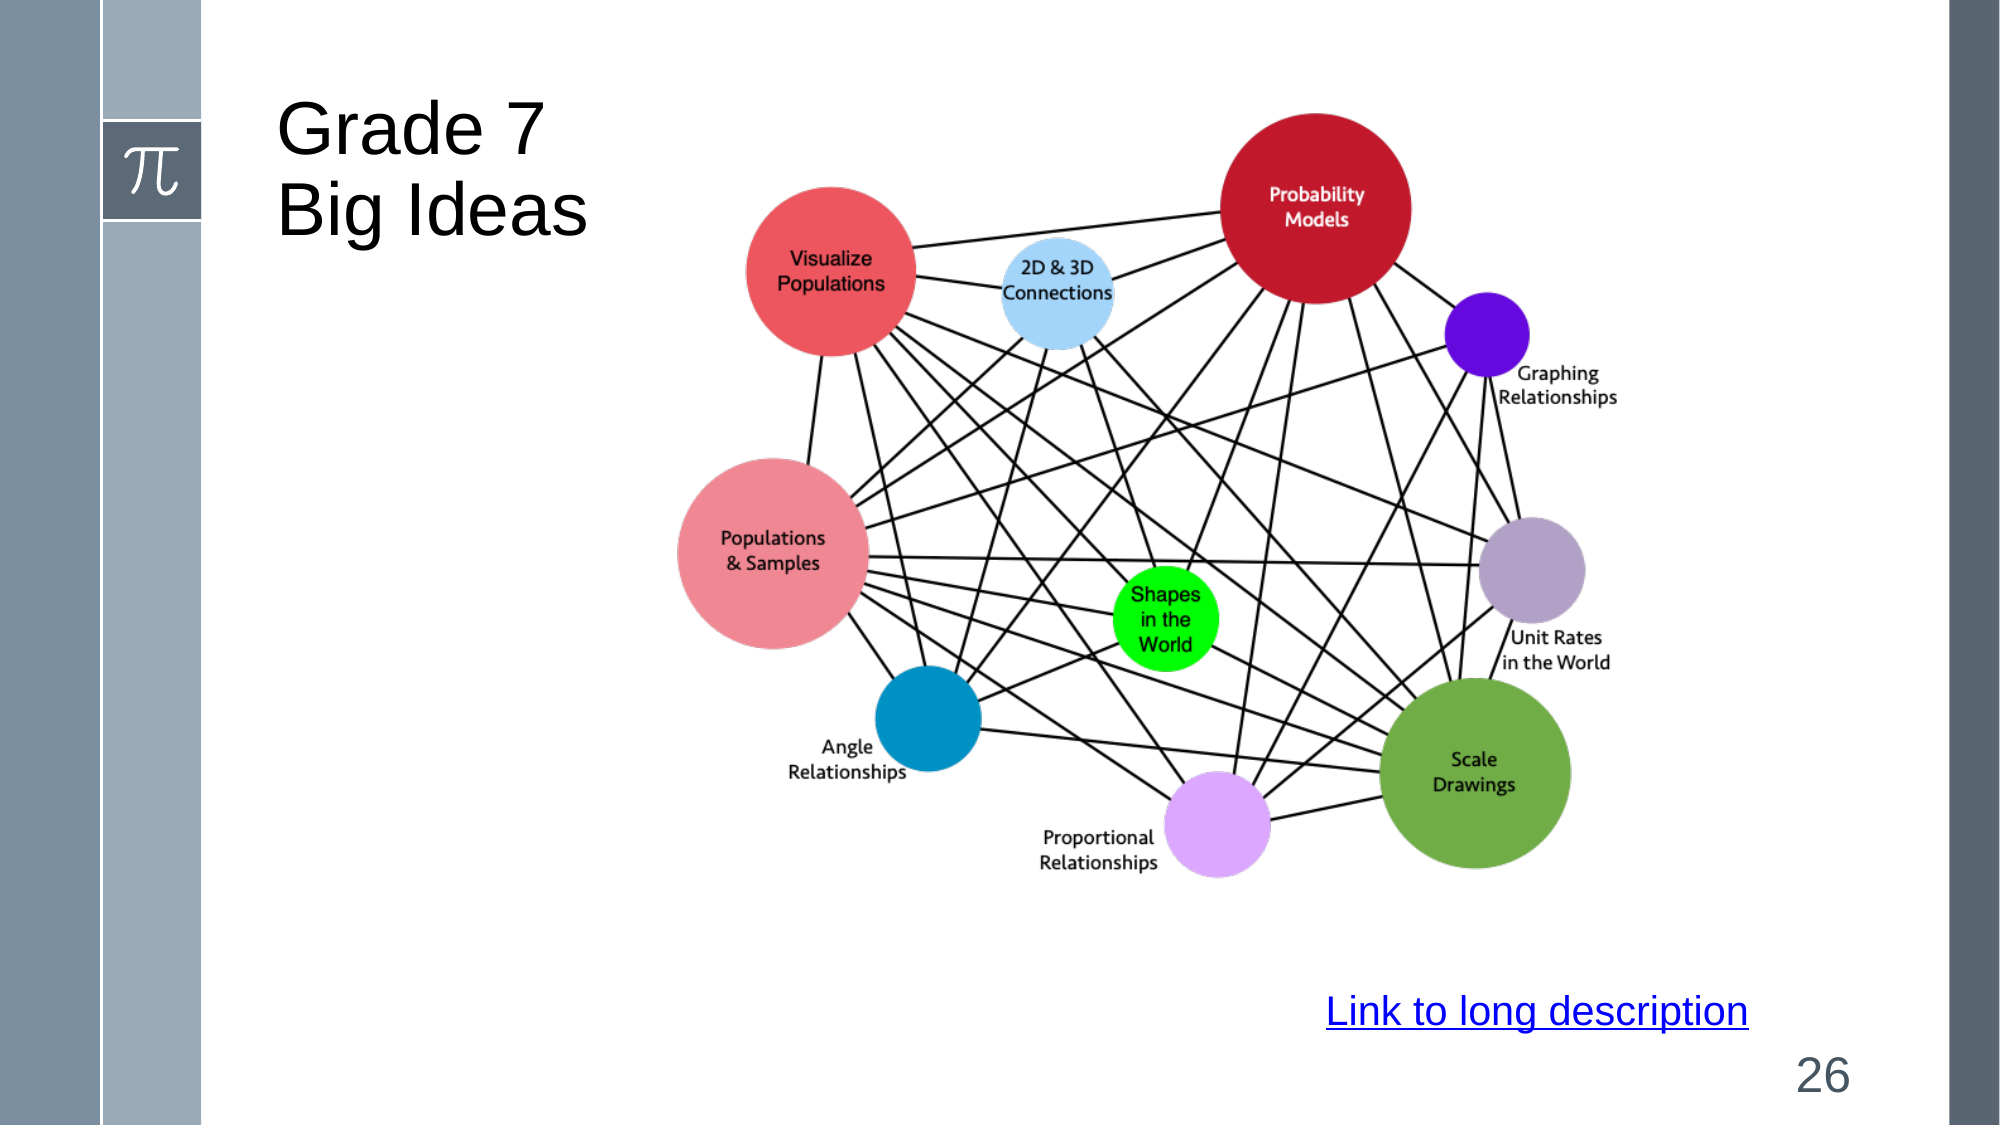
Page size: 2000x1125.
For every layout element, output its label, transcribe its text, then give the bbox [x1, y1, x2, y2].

text_box Link to long description [1310, 982, 1899, 1043]
slide_number 26 [1766, 1042, 1867, 1103]
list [670, 92, 1627, 921]
title Grade 7 Big Ideas [261, 30, 1867, 260]
